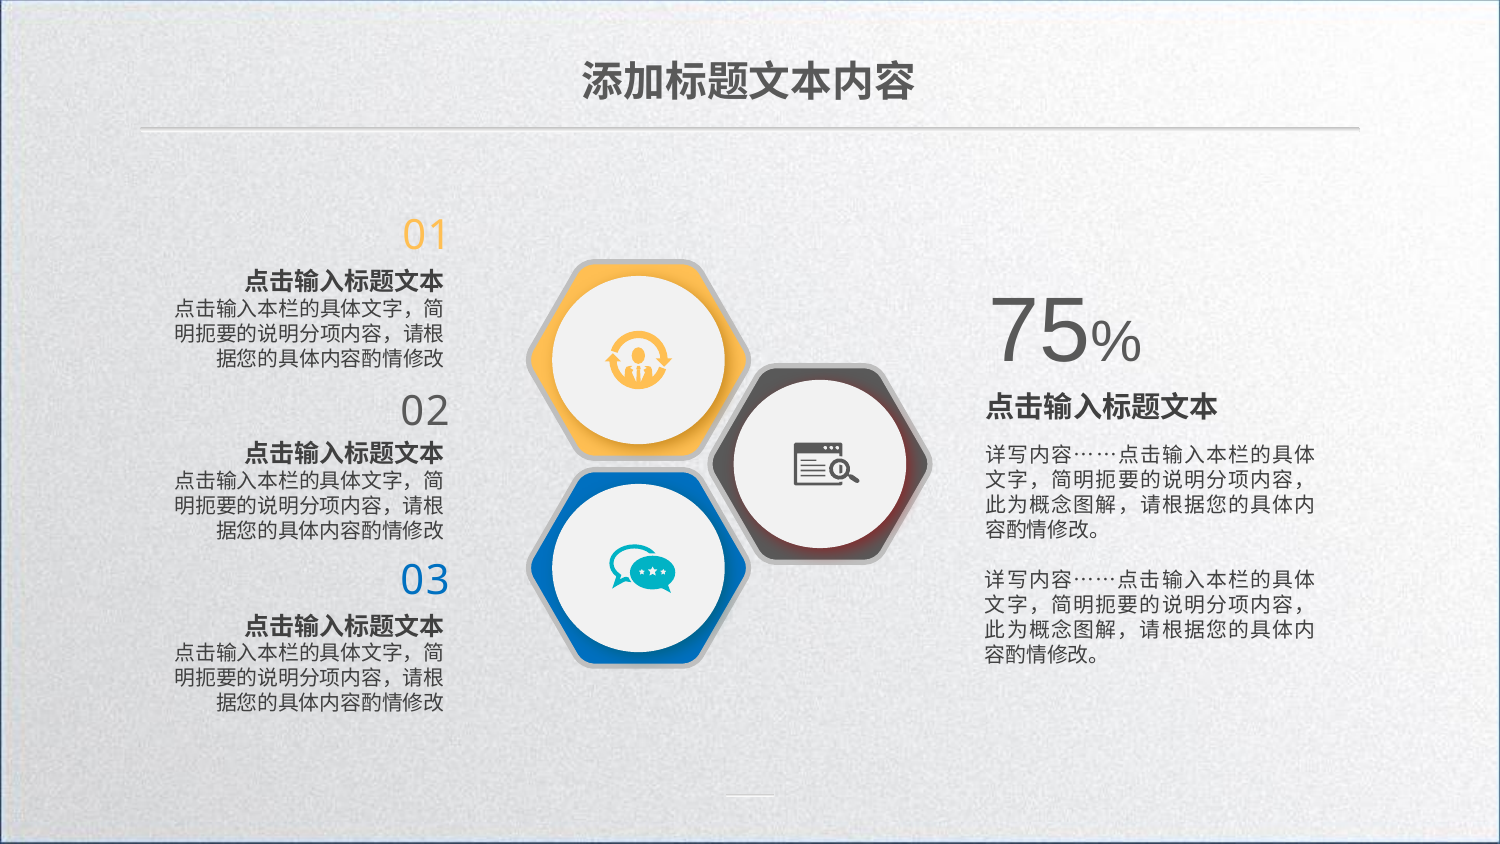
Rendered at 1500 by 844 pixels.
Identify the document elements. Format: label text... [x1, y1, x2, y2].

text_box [151, 545, 465, 725]
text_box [793, 442, 861, 486]
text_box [708, 365, 932, 563]
text_box 详写内容……点击输入本栏的具体文字，简明扼要的说明分项内容，此为概念图解，请根据您的具体内容酌情修改。 [973, 561, 1327, 673]
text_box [527, 469, 750, 667]
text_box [609, 544, 676, 594]
picture [0, 0, 1500, 844]
text_box 75% [977, 263, 1154, 385]
text_box 点击输入标题文本 [974, 383, 1286, 430]
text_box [151, 200, 462, 375]
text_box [151, 375, 464, 545]
text_box 详写内容……点击输入本栏的具体文字，简明扼要的说明分项内容，此为概念图解，请根据您的具体内容酌情修改。 [974, 435, 1327, 547]
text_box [604, 330, 673, 390]
text_box 添加标题文本内容 [459, 49, 1038, 111]
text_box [527, 261, 750, 459]
